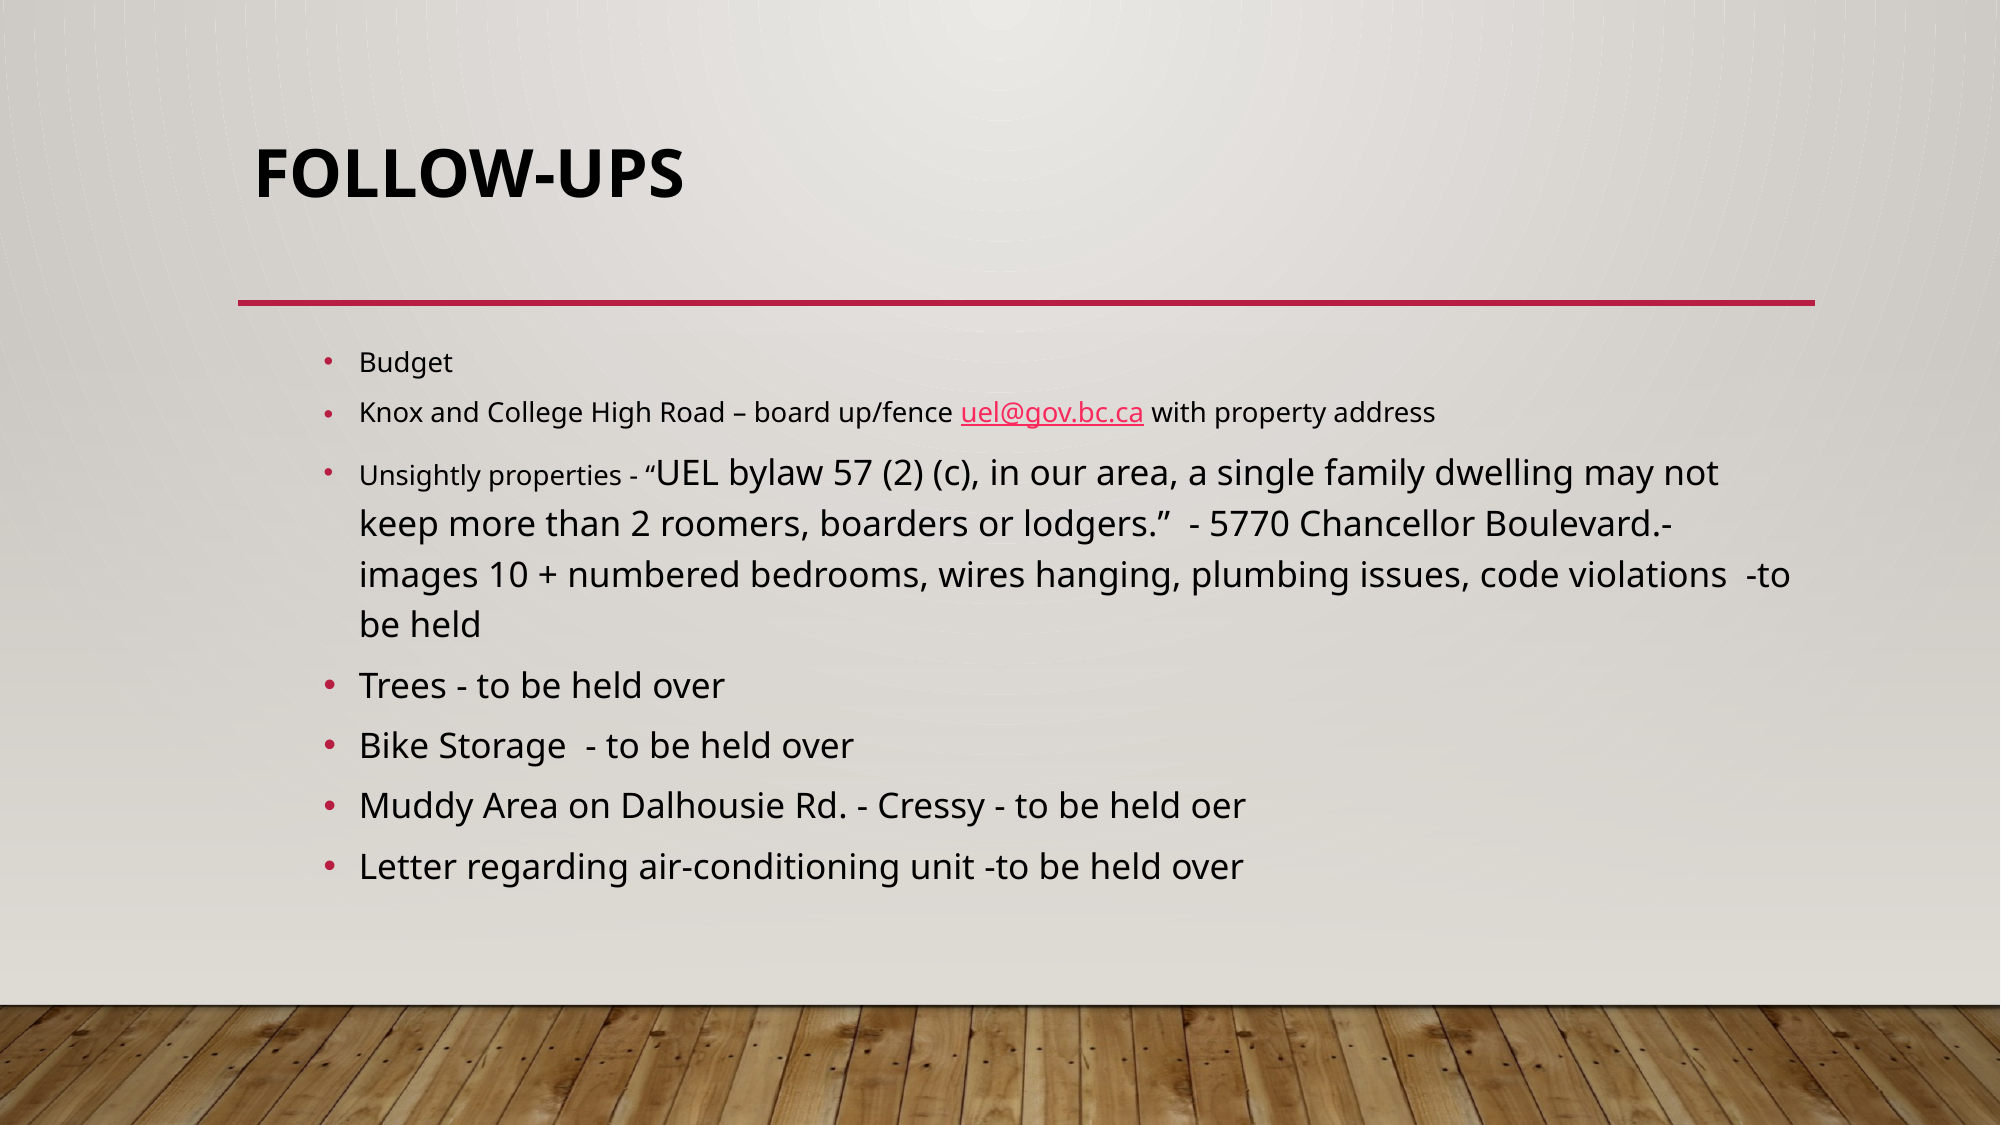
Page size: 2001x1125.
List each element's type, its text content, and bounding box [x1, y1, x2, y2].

list Budget Knox and College High Road – board up/fence uel@gov.bc.ca with property address Unsightly properties - “UEL bylaw 57 (2) (c), in our area, a single family dwelling may not keep more than 2 roomers, boarders or lodgers.” - 5770 Chancellor Boulevard.- images 10 + numbered bedrooms, wires hanging, plumbing issues, code violations -to be held Trees - to be held over Bike Storage - to be held over Muddy Area on Dalhousie Rd. - Cressy - to be held oer Letter regarding air-conditioning unit -to be held over [238, 330, 1814, 897]
title Follow-Ups [238, 131, 1814, 305]
picture [0, 1005, 2000, 1125]
